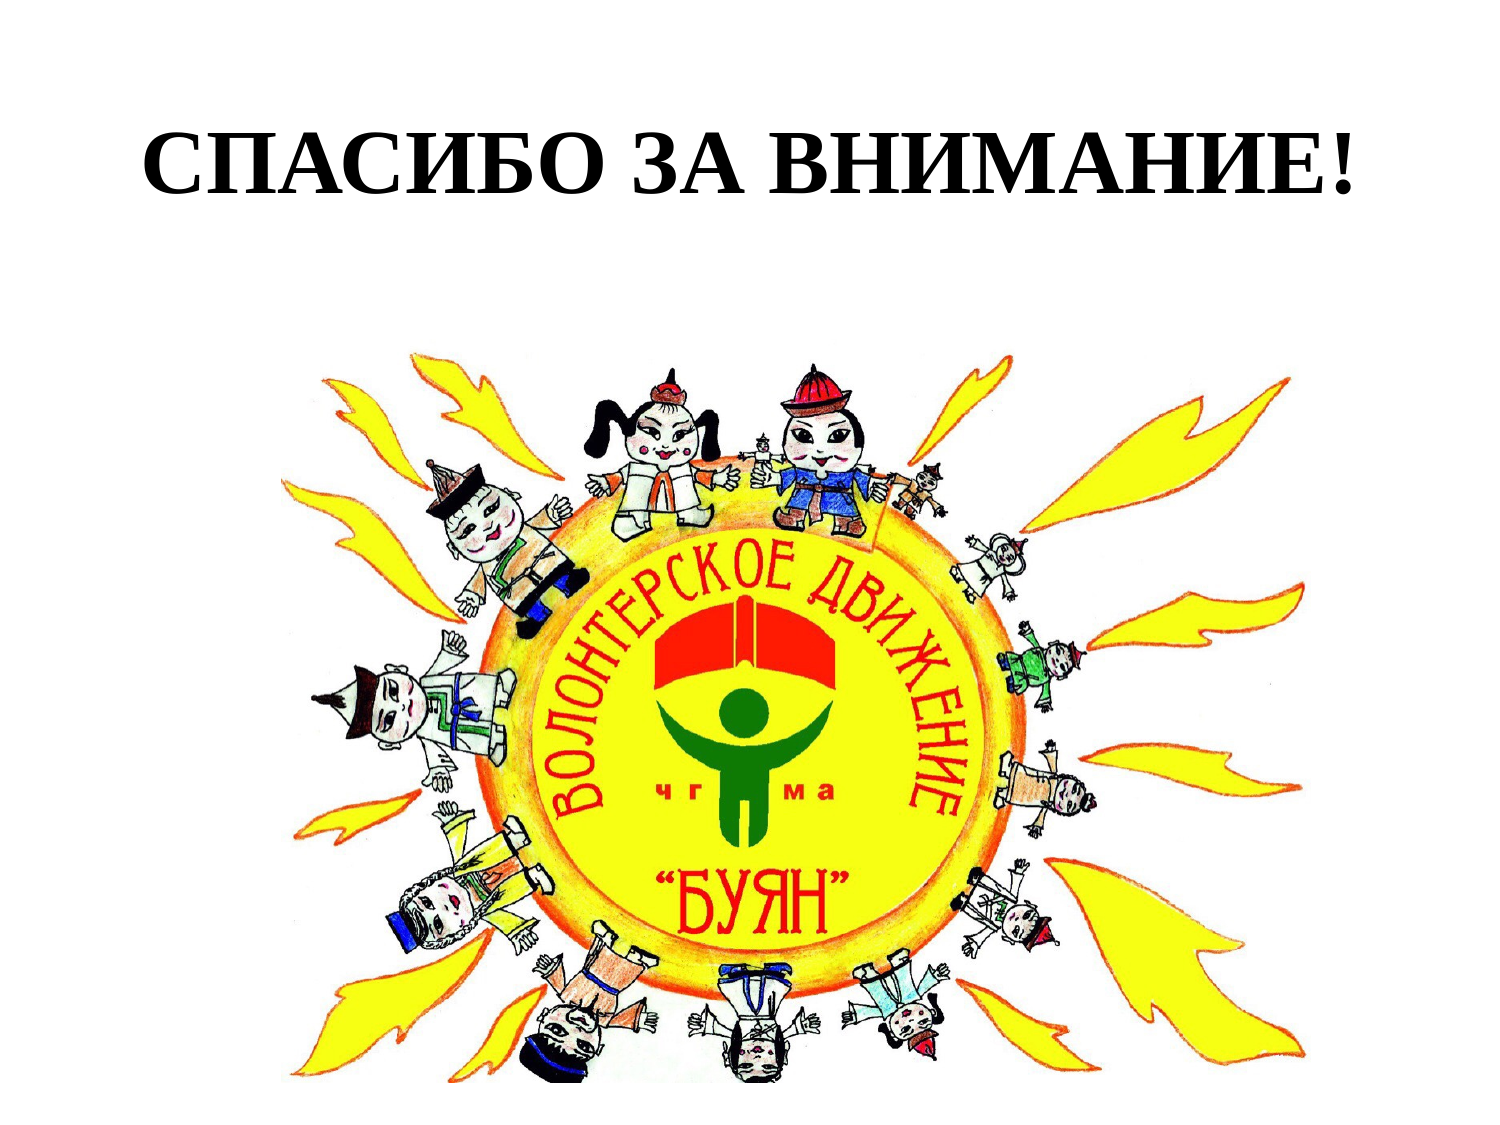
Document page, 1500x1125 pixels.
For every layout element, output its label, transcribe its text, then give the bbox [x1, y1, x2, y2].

title СПАСИБО ЗА ВНИМАНИЕ! [75, 45, 1425, 270]
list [280, 339, 1312, 1083]
